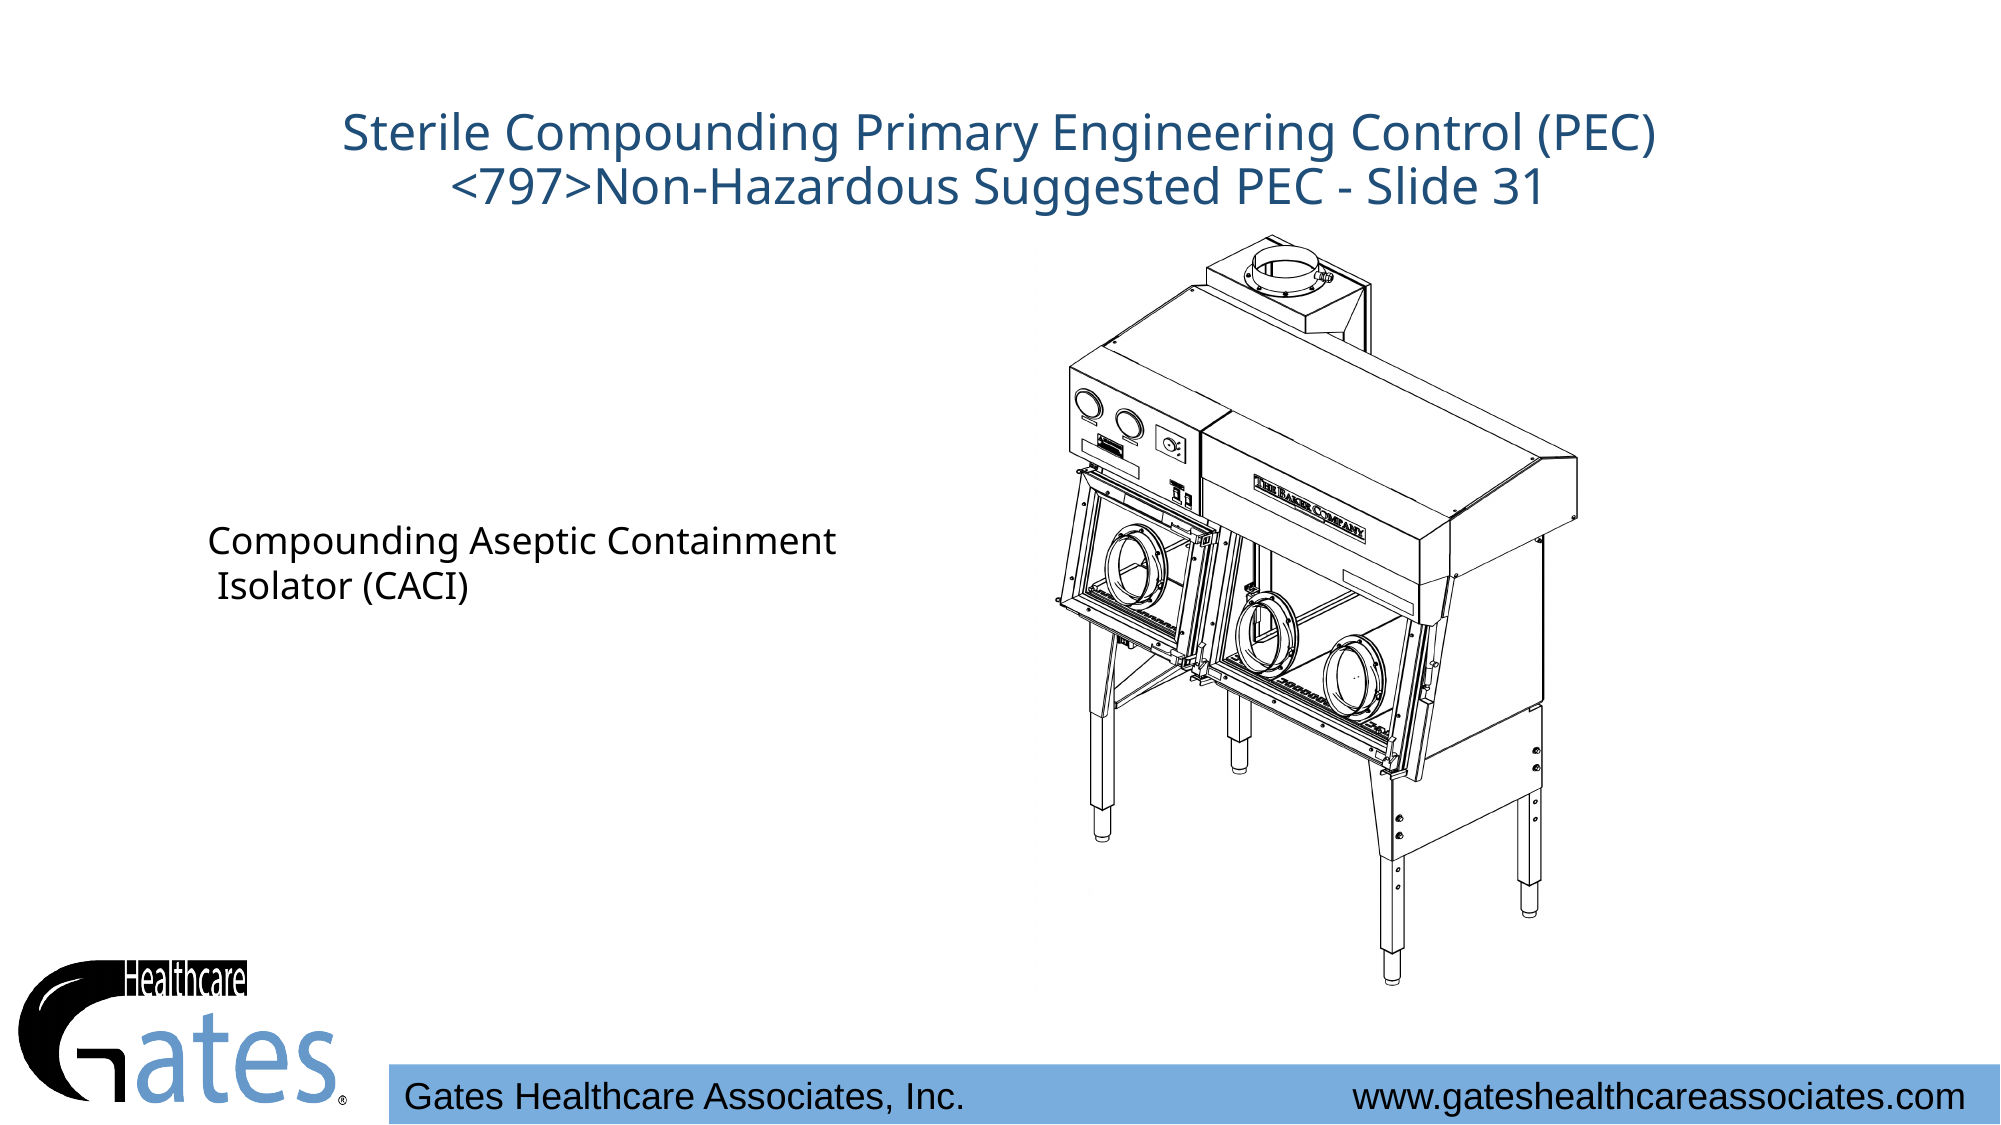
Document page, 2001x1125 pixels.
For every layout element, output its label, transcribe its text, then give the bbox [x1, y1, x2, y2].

title Sterile Compounding Primary Engineering Control (PEC) <797>Non-Hazardous Suggested PEC - Slide 31 [249, 53, 1750, 223]
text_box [1035, 234, 1656, 997]
text_box Compounding Aseptic Containment Isolator (CACI) [192, 509, 1035, 615]
picture [18, 960, 347, 1105]
text_box Gates Healthcare Associates, Inc. www.gateshealthcareassociates.com [389, 1064, 2000, 1125]
